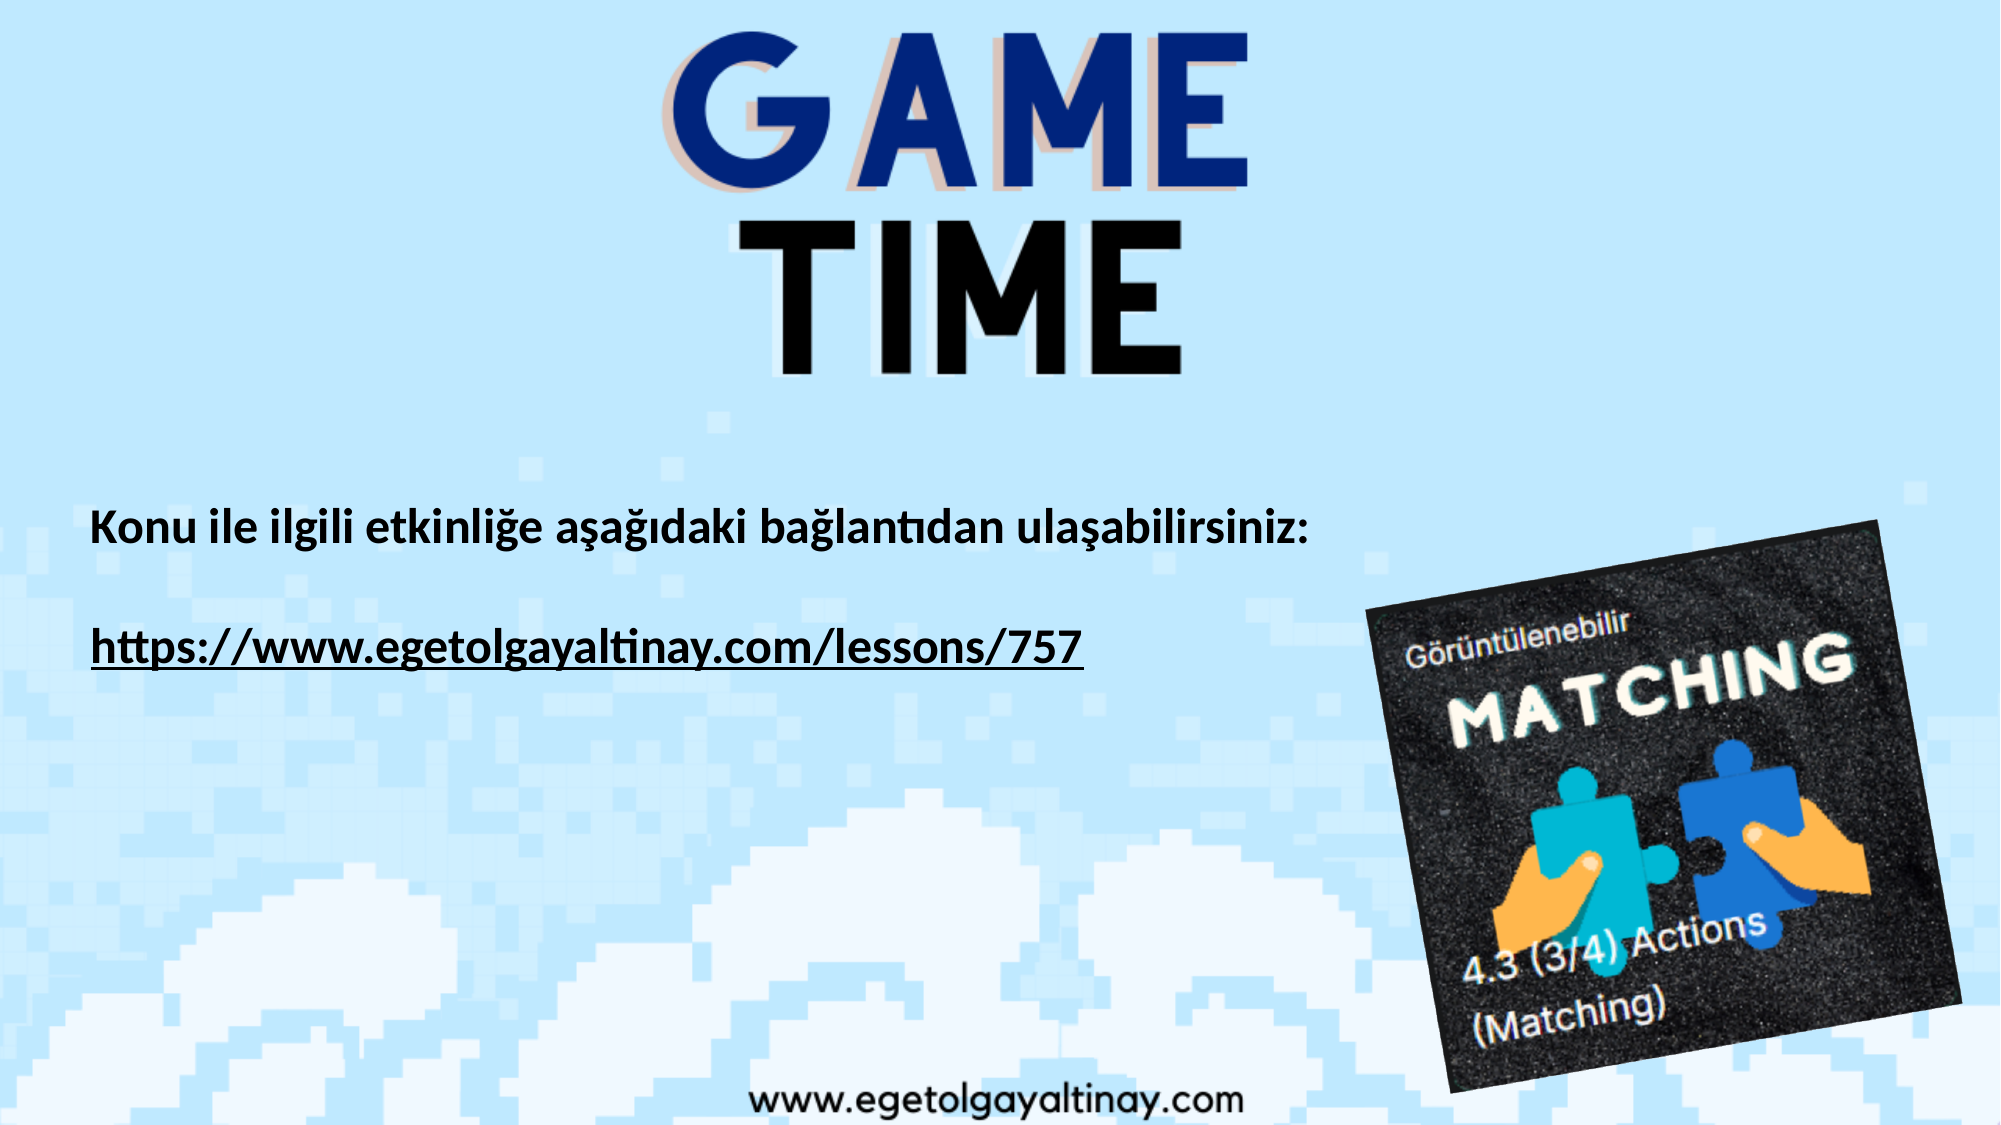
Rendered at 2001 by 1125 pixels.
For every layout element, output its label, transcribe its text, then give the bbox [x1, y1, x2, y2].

text_box Konu ile ilgili etkinliğe aşağıdaki bağlantıdan ulaşabilirsiniz: https://www.egetolgayaltinay.com/lessons/757 [76, 486, 1342, 681]
picture [0, 0, 2001, 1125]
